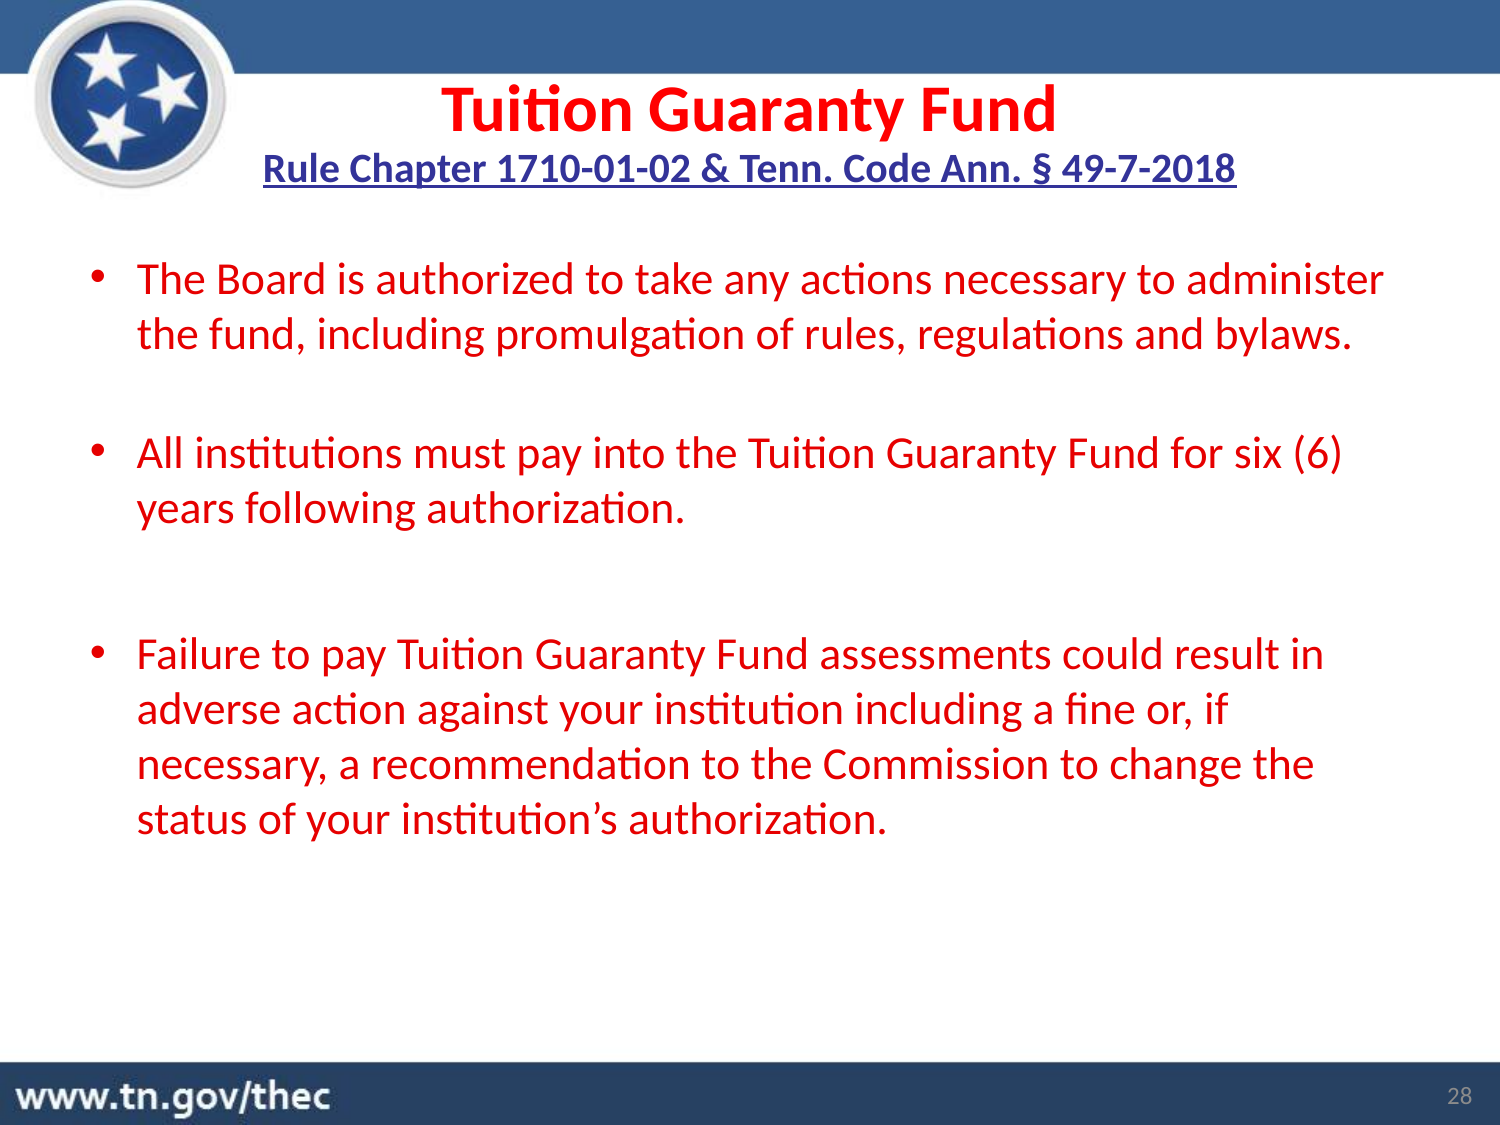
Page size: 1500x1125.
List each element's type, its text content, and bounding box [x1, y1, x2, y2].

text_box Tuition Guaranty Fund Rule Chapter 1710-01-02 & Tenn. Code Ann. § 49-7-2018 [112, 87, 1388, 241]
text_box The Board is authorized to take any actions necessary to administer the fund, including promulgation of rules, regulations and bylaws. All institutions must pay into the Tuition Guaranty Fund for six (6) years following authorization. Failure to pay Tuition Guaranty Fund assessments could result in adverse action against your institution including a fine or, if necessary, a recommendation to the Commission to change the status of your institution’s authorization. [74, 241, 1430, 850]
slide_number 28 [1137, 1064, 1488, 1125]
picture [0, 0, 1500, 1125]
